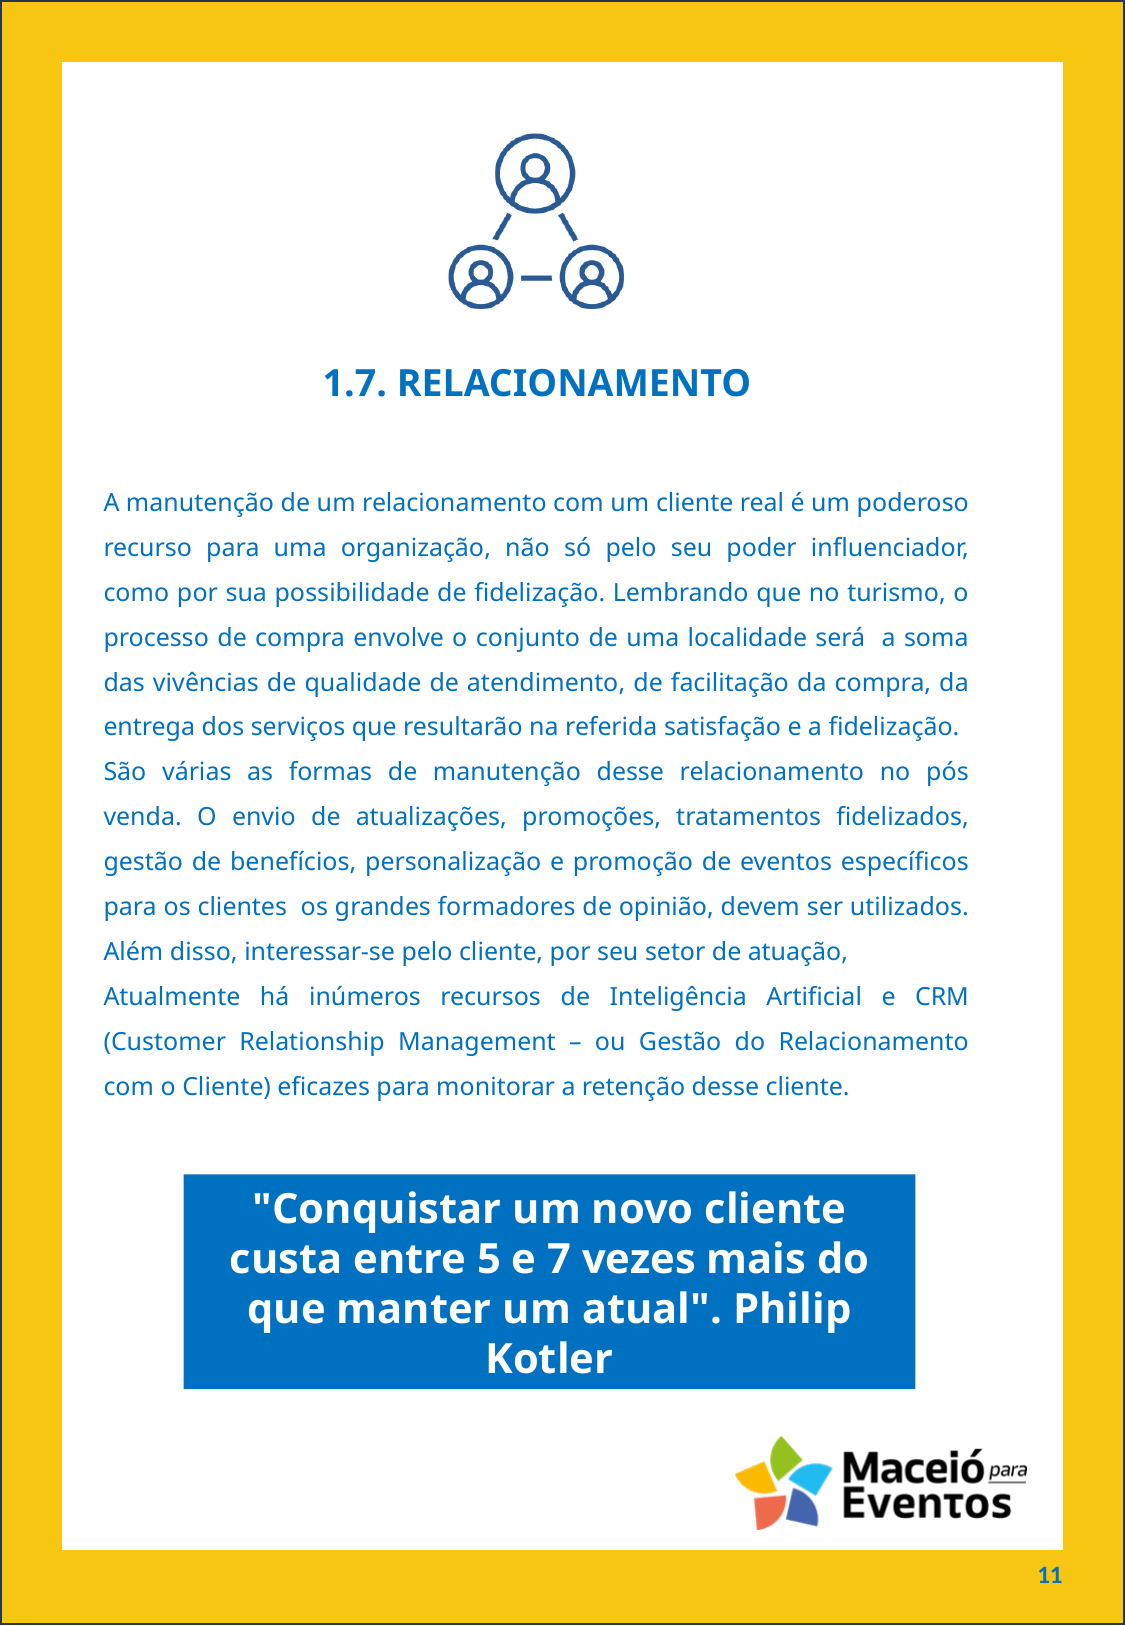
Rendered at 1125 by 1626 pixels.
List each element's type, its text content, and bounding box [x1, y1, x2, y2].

picture [735, 1436, 1027, 1530]
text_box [61, 49, 1063, 1551]
text_box 11 [1010, 1550, 1090, 1596]
picture [412, 97, 660, 345]
text_box [0, 0, 1125, 1625]
